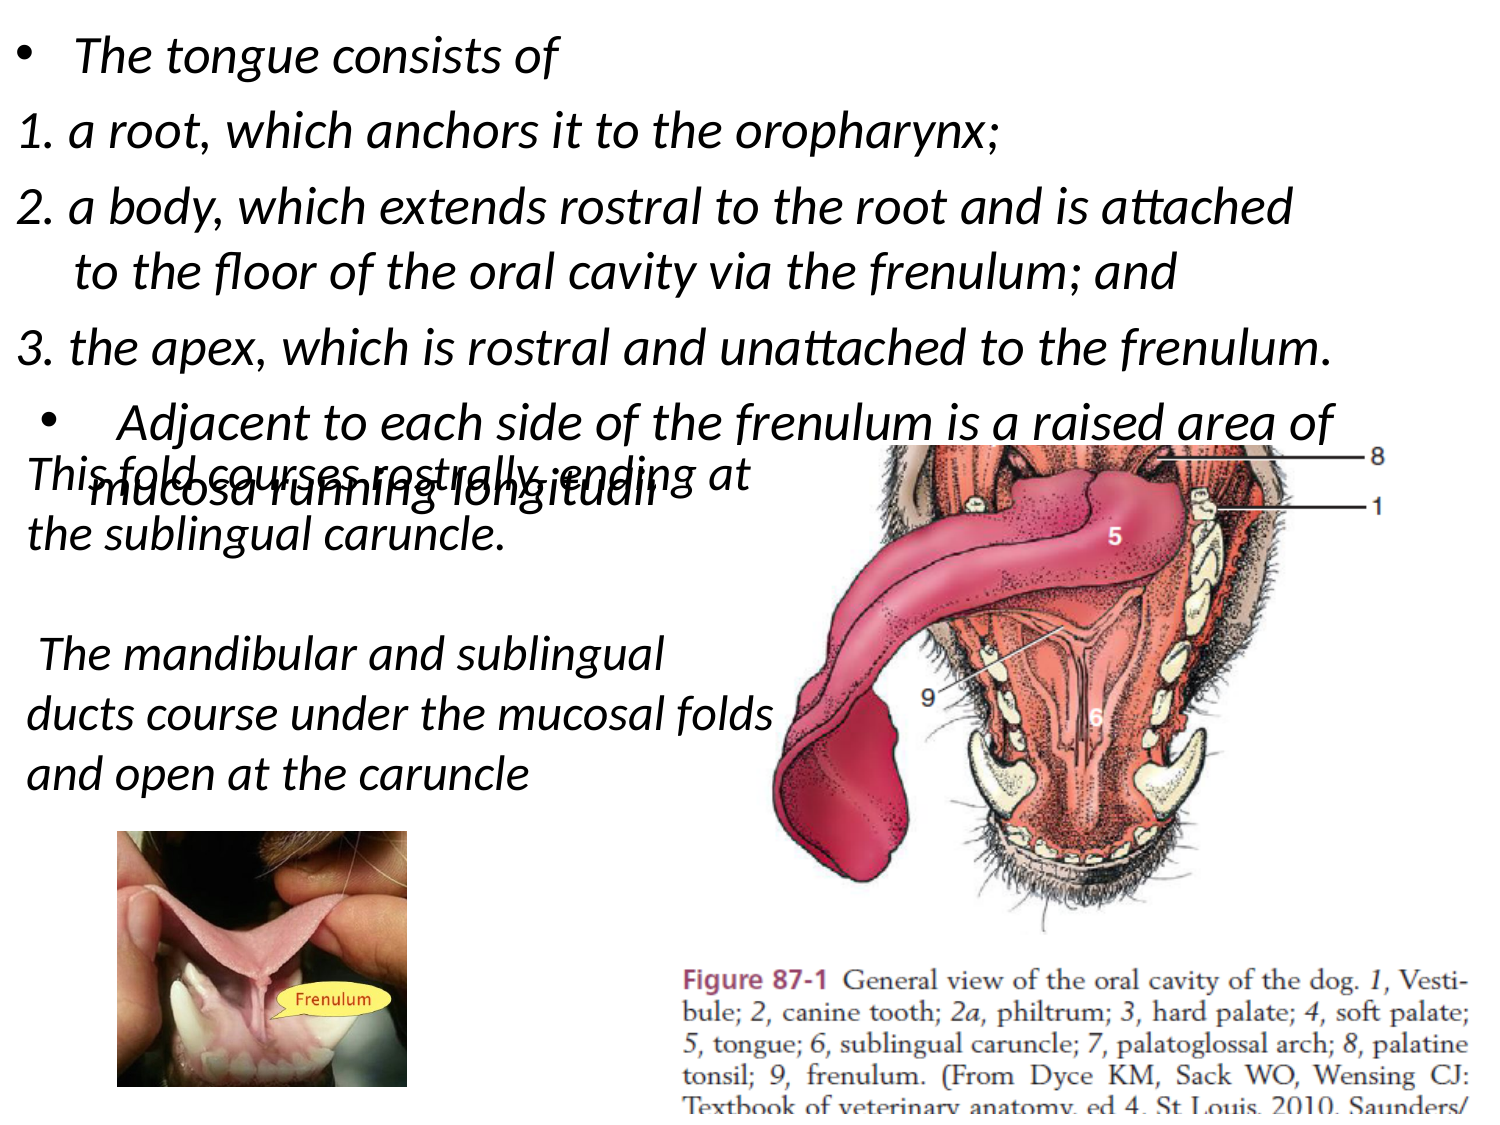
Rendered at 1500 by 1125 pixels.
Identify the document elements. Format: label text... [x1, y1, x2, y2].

list The tongue consists of 1. a root, which anchors it to the oropharynx; 2. a body, which extends rostral to the root and is attached to the floor of the oral cavity via the frenulum; and 3. the apex, which is rostral and unattached to the frenulum. Adjacent to each side of the frenulum is a raised area of mucosa running longitudinally called the sublingual fold. [0, 11, 1350, 657]
picture [116, 831, 407, 1088]
picture [655, 445, 1477, 1114]
text_box This fold courses rostrally, ending at the sublingual caruncle. The mandibular and sublingual ducts course under the mucosal folds and open at the caruncle [11, 433, 797, 869]
